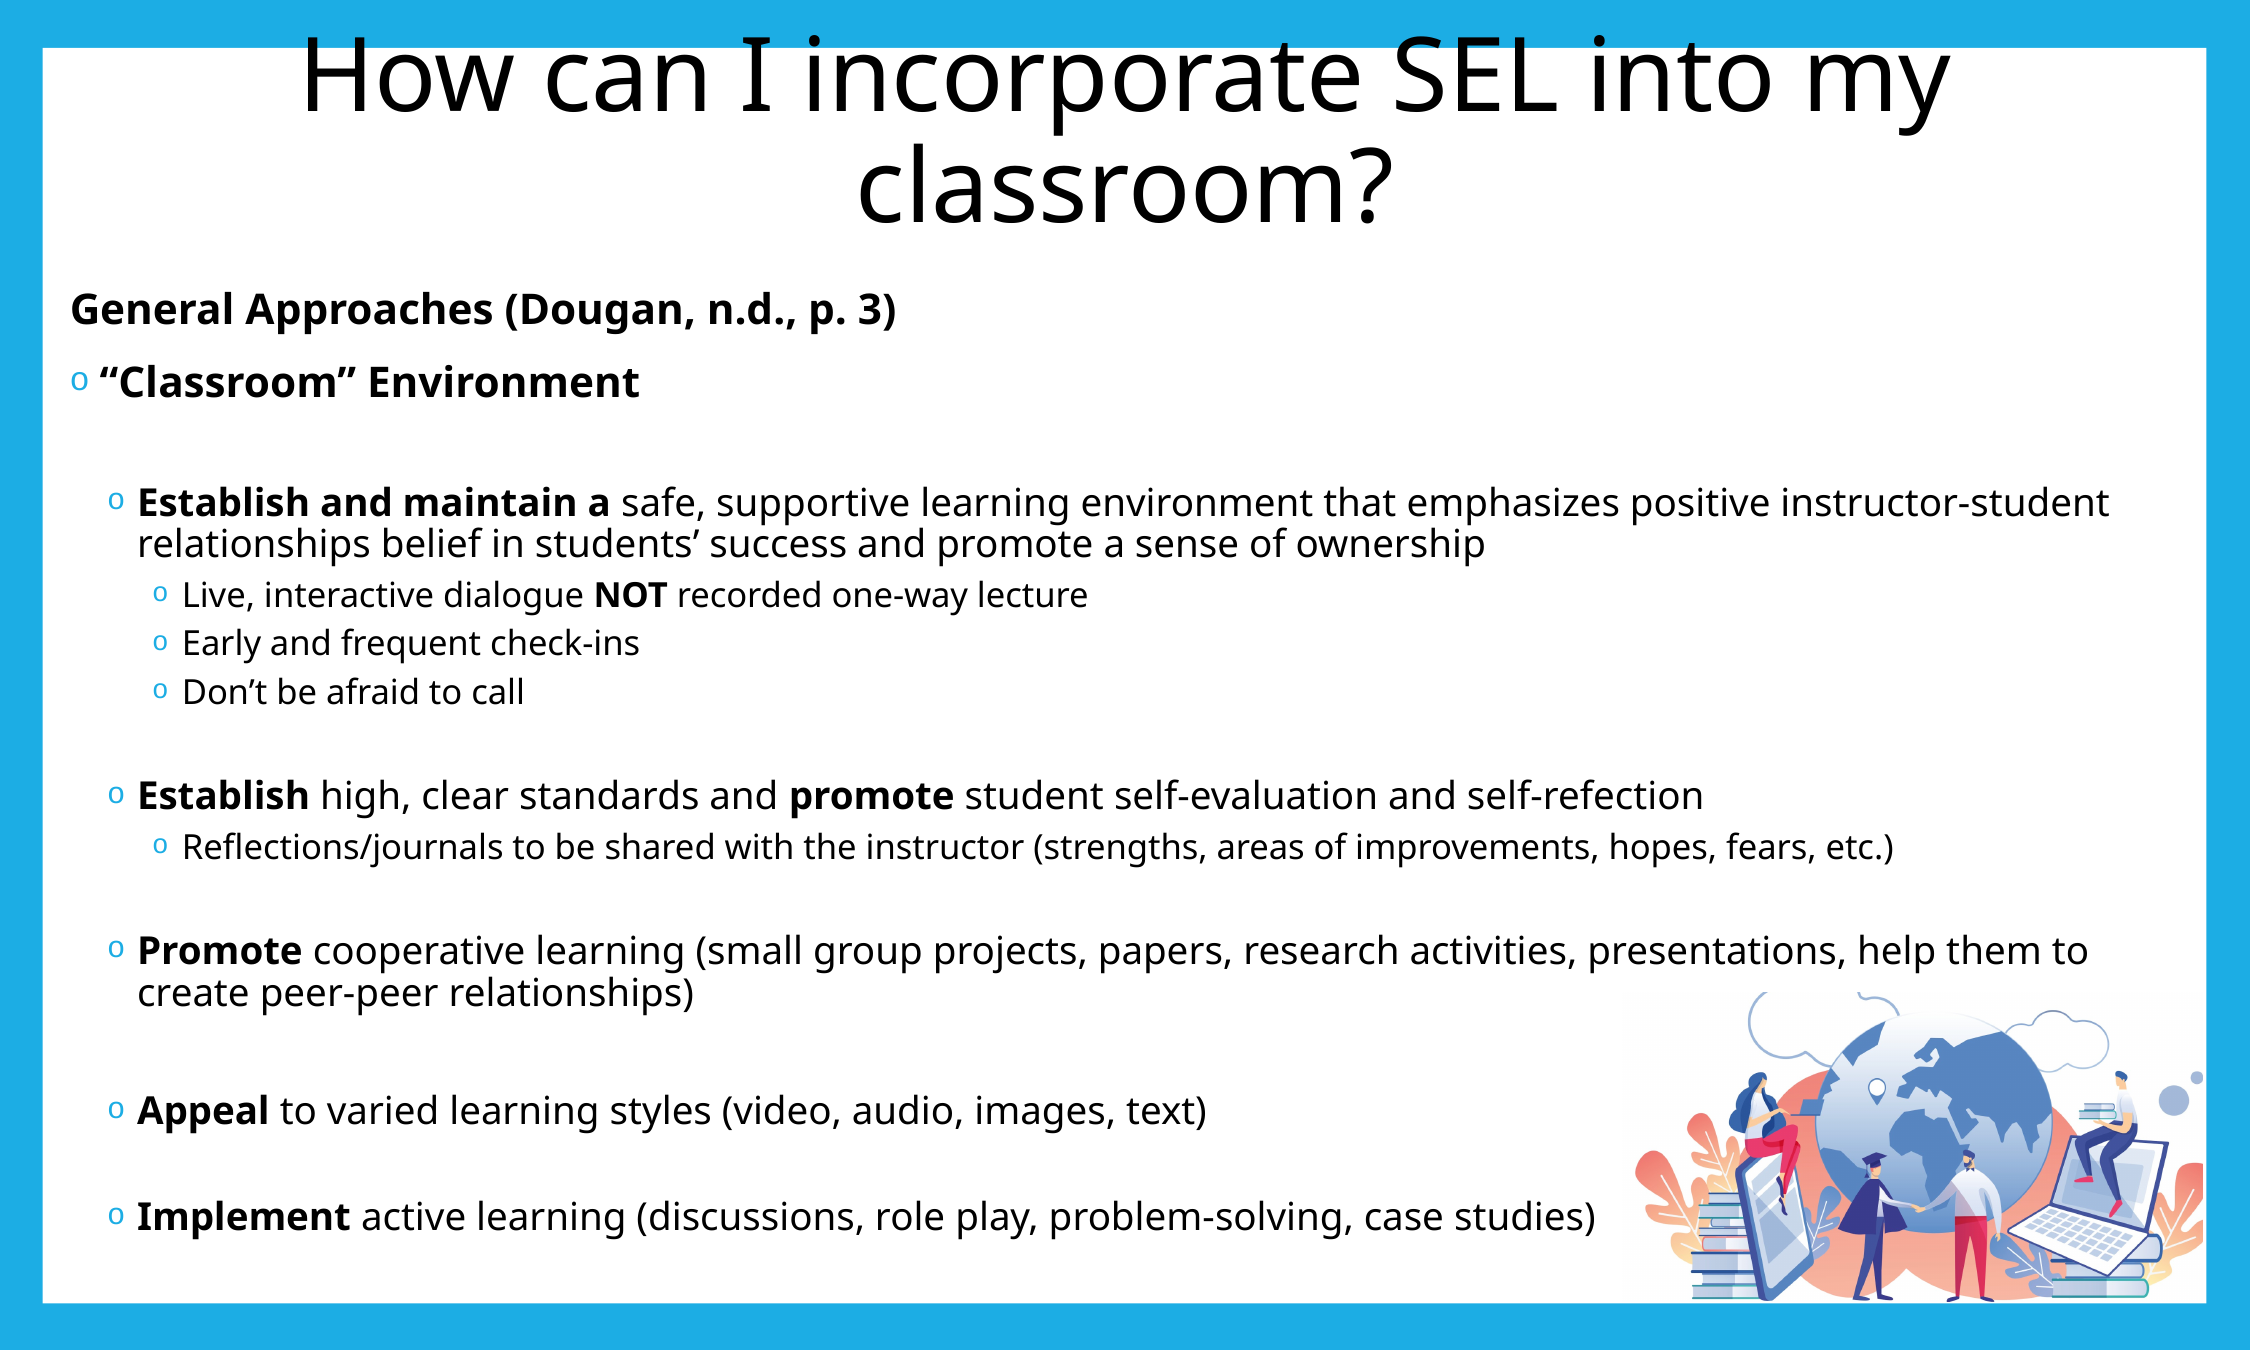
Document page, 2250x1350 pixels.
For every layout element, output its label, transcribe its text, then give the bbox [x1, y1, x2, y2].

picture [1621, 992, 2204, 1302]
list General Approaches (Dougan, n.d., p. 3) “Classroom” Environment Establish and maintain a safe, supportive learning environment that emphasizes positive instructor-student relationships belief in students’ success and promote a sense of ownership Live, interactive dialogue NOT recorded one-way lecture Early and frequent check-ins Don’t be afraid to call Establish high, clear standards and promote student self-evaluation and self-refection Reflections/journals to be shared with the instructor (strengths, areas of improvements, hopes, fears, etc.) Promote cooperative learning (small group projects, papers, research activities, presentations, help them to create peer-peer relationships) Appeal to varied learning styles (video, audio, images, text) Implement active learning (discussions, role play, problem-solving, case studies) [47, 281, 2203, 1253]
title How can I incorporate SEL into my classroom? [47, 0, 2203, 267]
